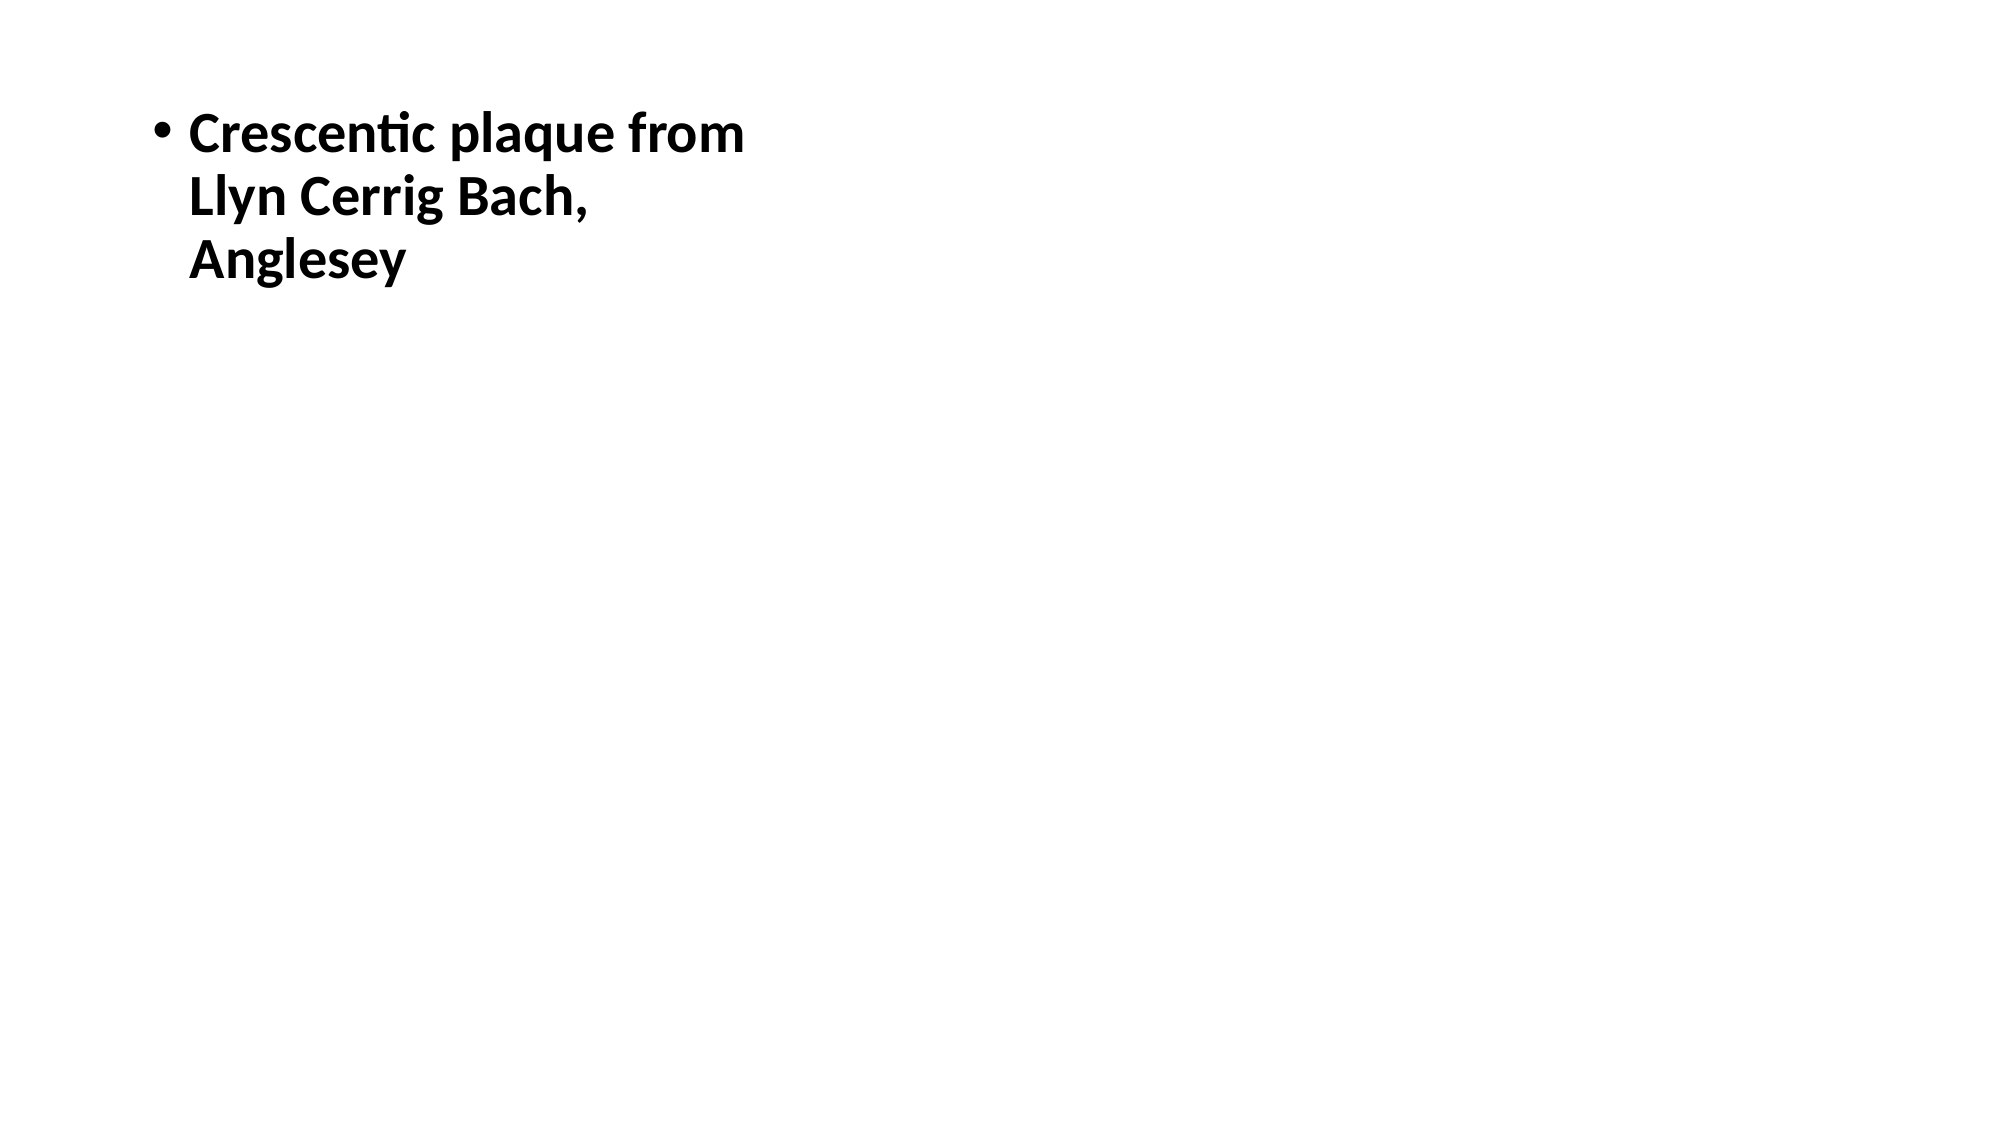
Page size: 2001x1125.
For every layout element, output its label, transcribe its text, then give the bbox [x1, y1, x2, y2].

list Crescentic plaque from Llyn Cerrig Bach, Anglesey [137, 94, 777, 809]
